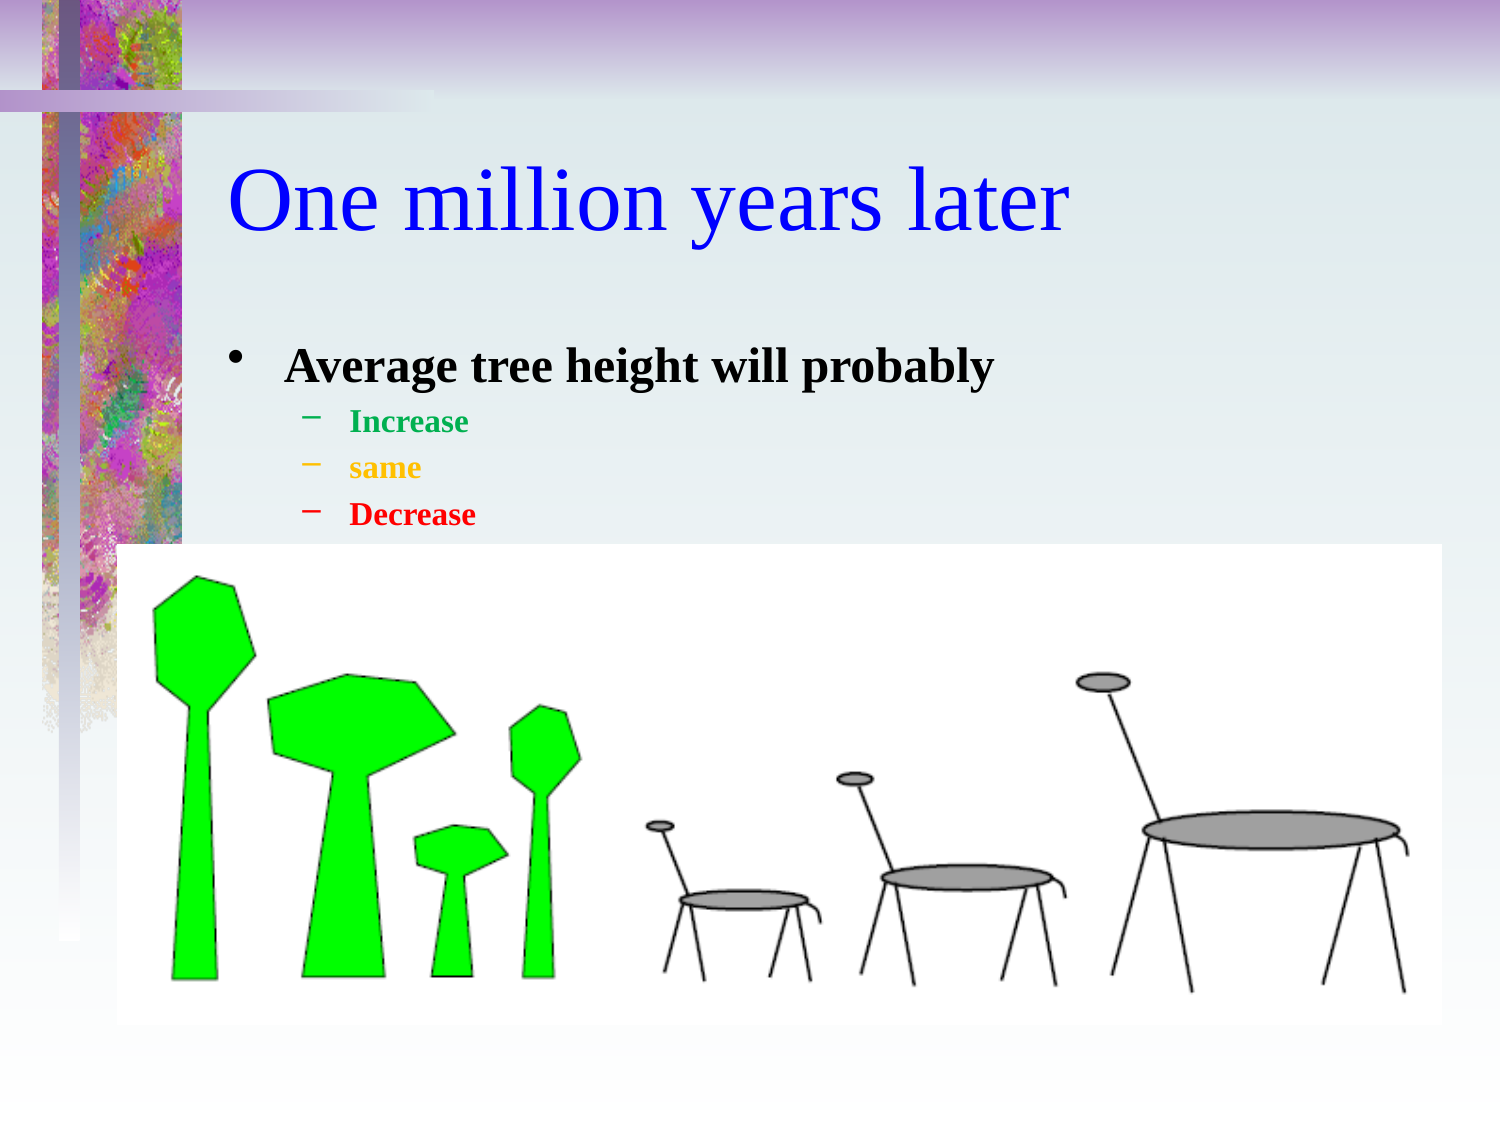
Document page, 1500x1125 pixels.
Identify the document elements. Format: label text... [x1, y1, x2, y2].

picture [80, 0, 182, 90]
title One million years later [212, 99, 1488, 288]
list Average tree height will probably Increase same Decrease [212, 324, 1488, 1001]
picture [42, 111, 59, 821]
picture [42, 0, 59, 90]
picture [80, 111, 1442, 1026]
